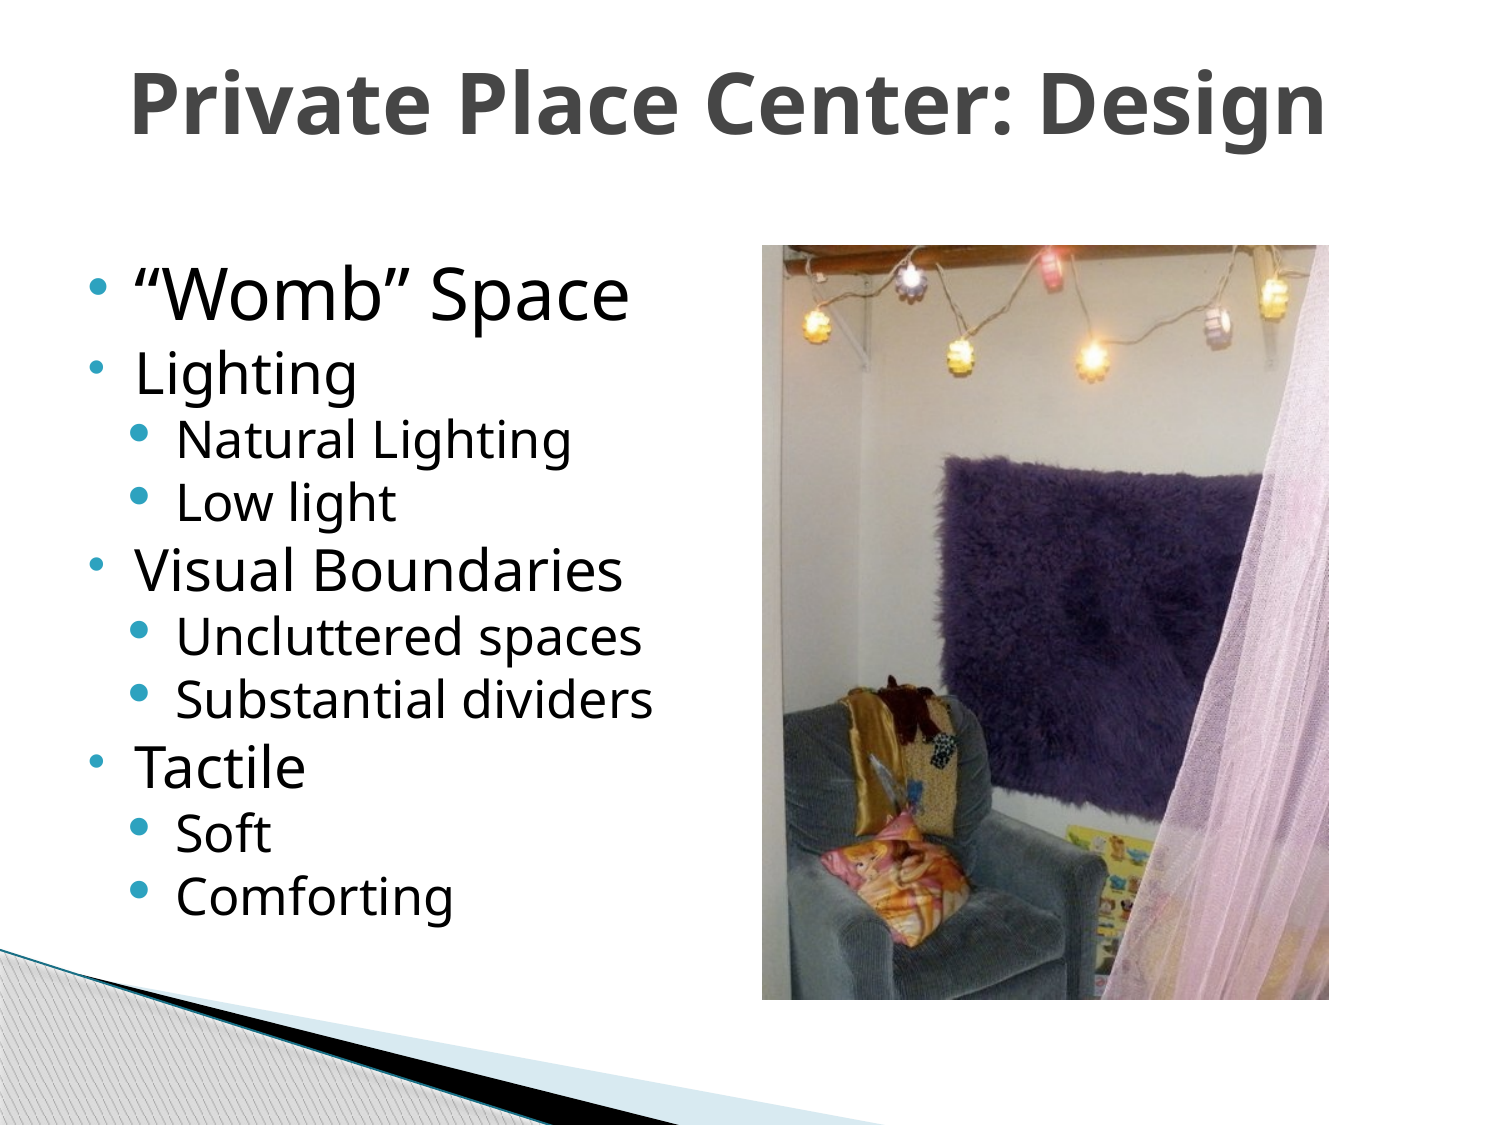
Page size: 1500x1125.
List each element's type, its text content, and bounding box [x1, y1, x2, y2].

list “Womb” Space Lighting Natural Lighting Low light Visual Boundaries Uncluttered spaces Substantial dividers Tactile Soft Comforting [75, 249, 737, 963]
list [762, 245, 1329, 1001]
title Private Place Center: Design [112, 0, 1388, 200]
